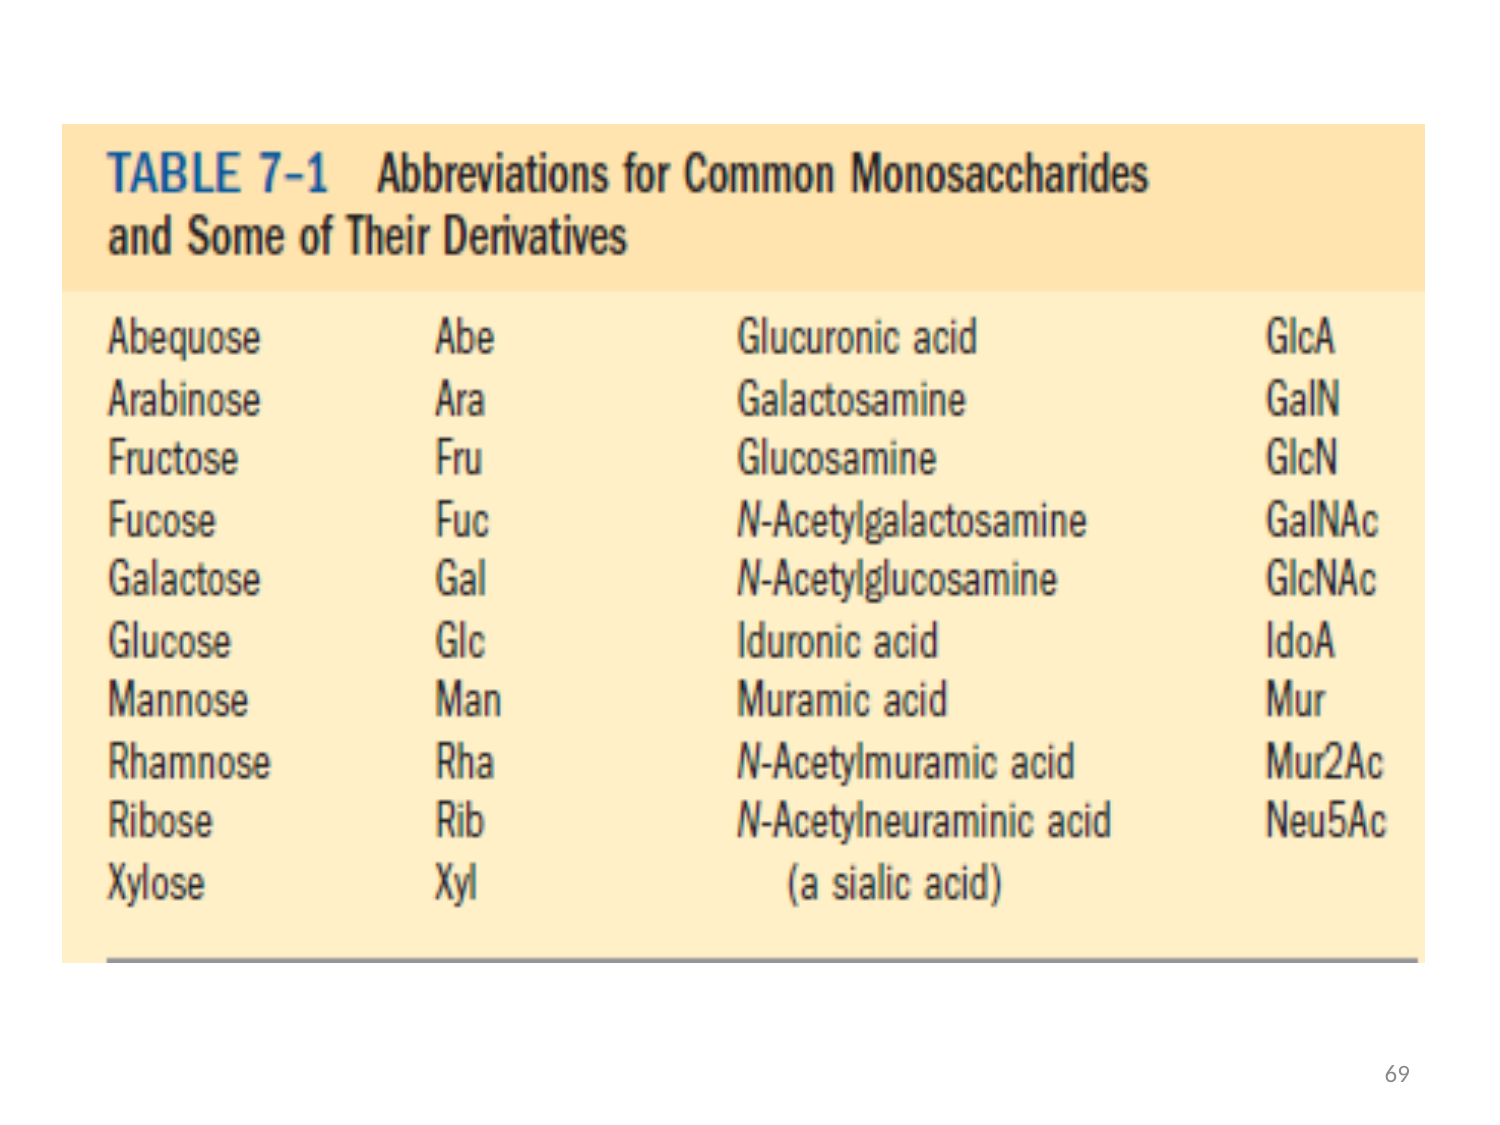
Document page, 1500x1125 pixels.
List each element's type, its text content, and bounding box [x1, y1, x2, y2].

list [62, 124, 1426, 963]
slide_number 69 [1074, 1042, 1425, 1103]
